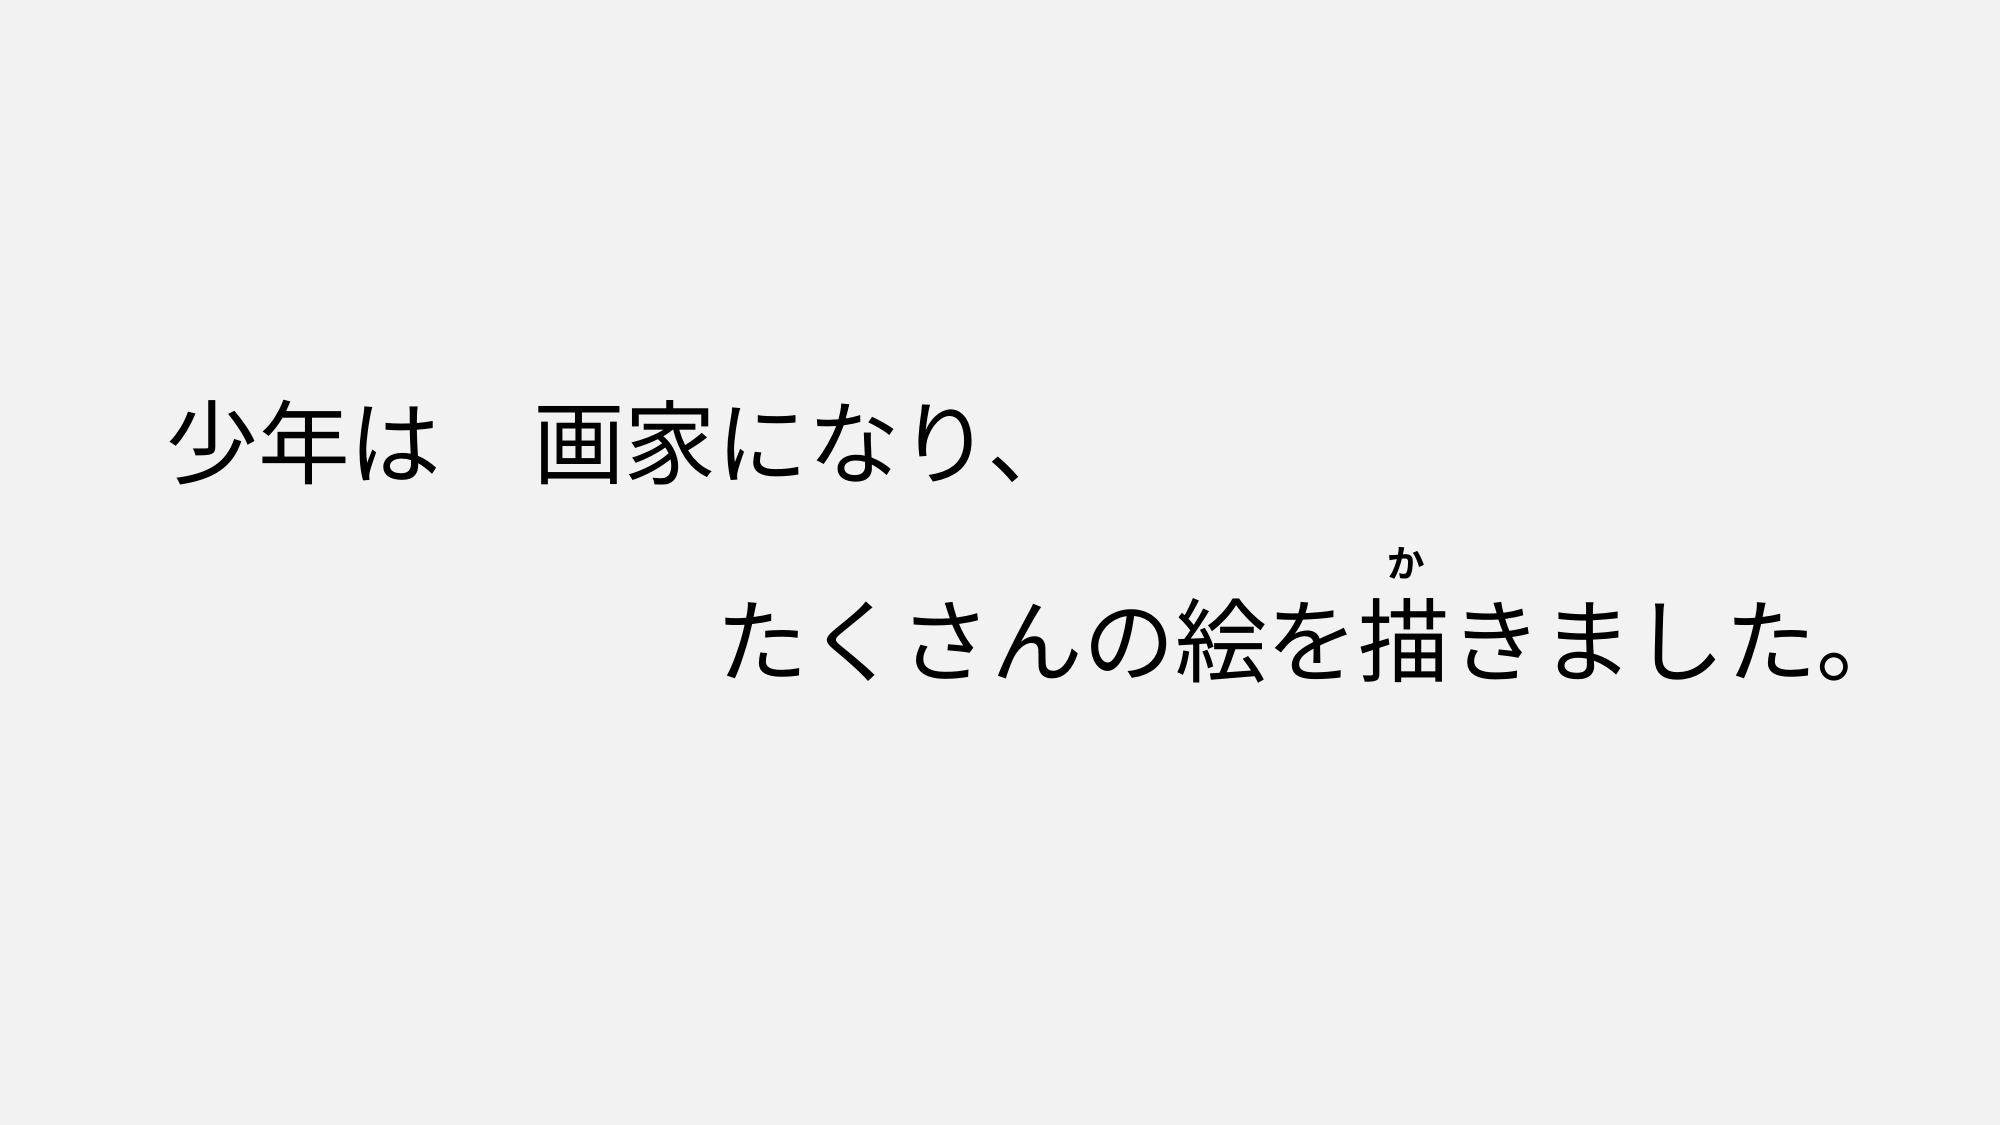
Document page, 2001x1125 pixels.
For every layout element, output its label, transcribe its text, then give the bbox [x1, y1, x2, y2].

title 少年は 画家になり、 たくさんの絵を描きました。 [151, 317, 1877, 775]
text_box か [1363, 532, 1451, 593]
